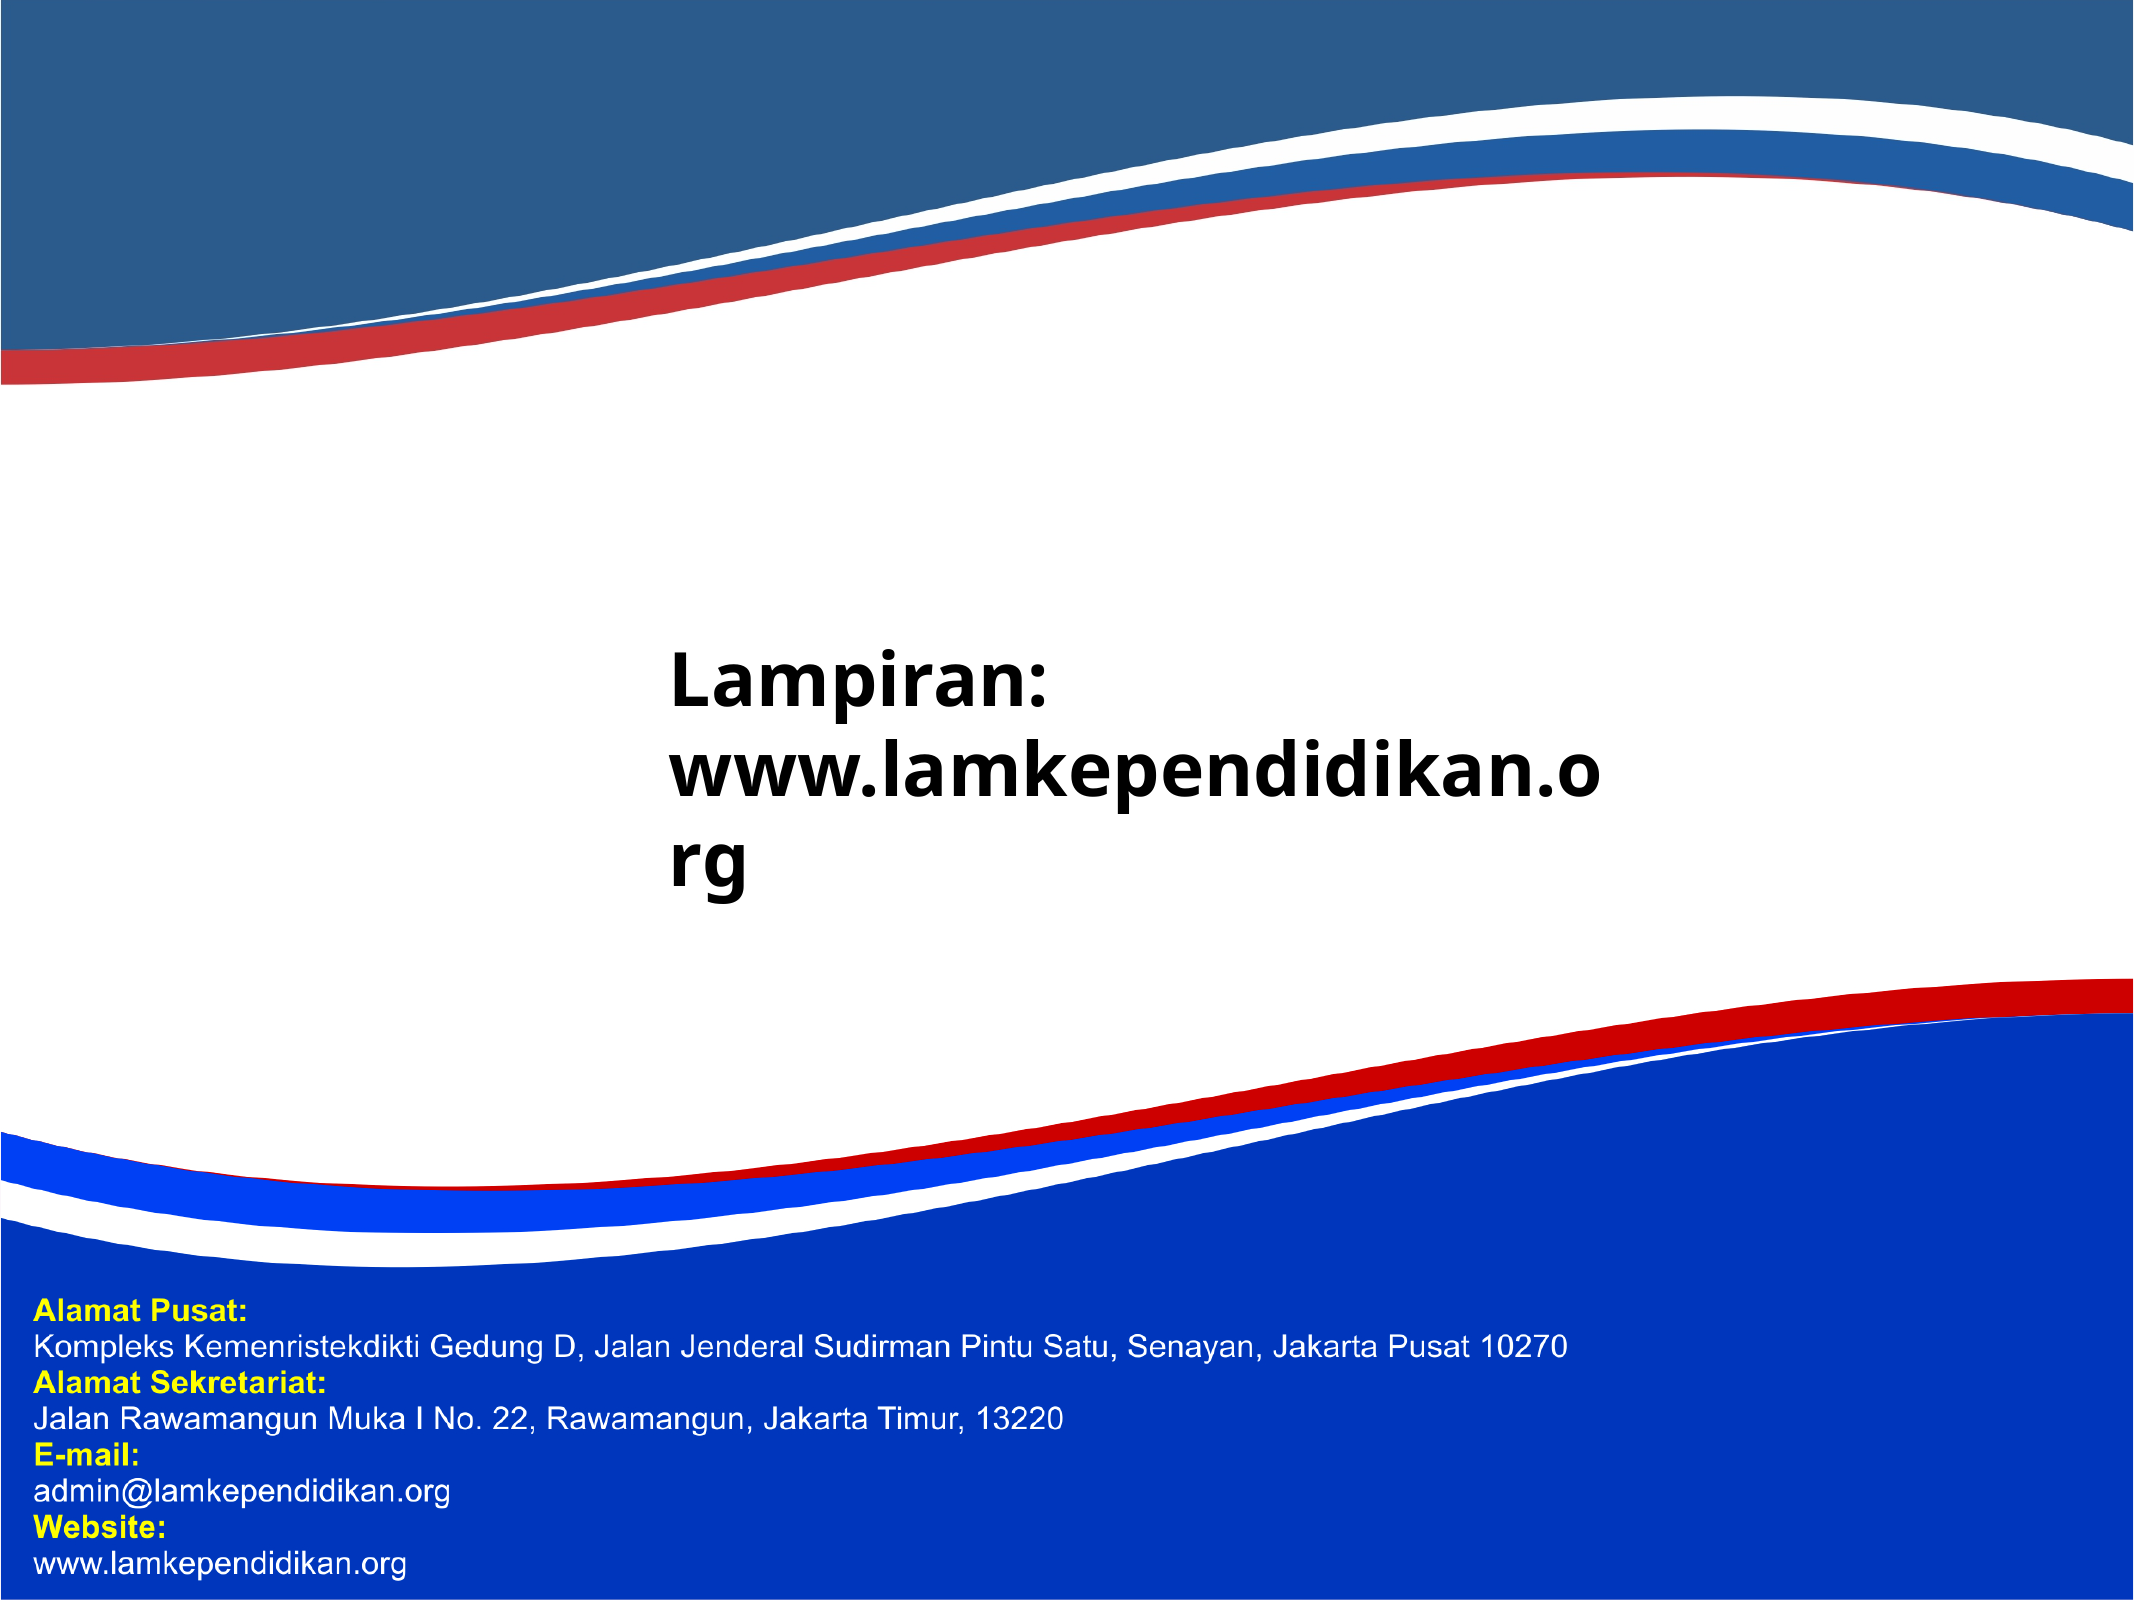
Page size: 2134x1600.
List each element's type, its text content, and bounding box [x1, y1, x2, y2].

text_box Lampiran: www.lamkependidikan.org [654, 734, 1634, 876]
picture [0, 0, 2134, 723]
picture [0, 876, 2134, 1600]
